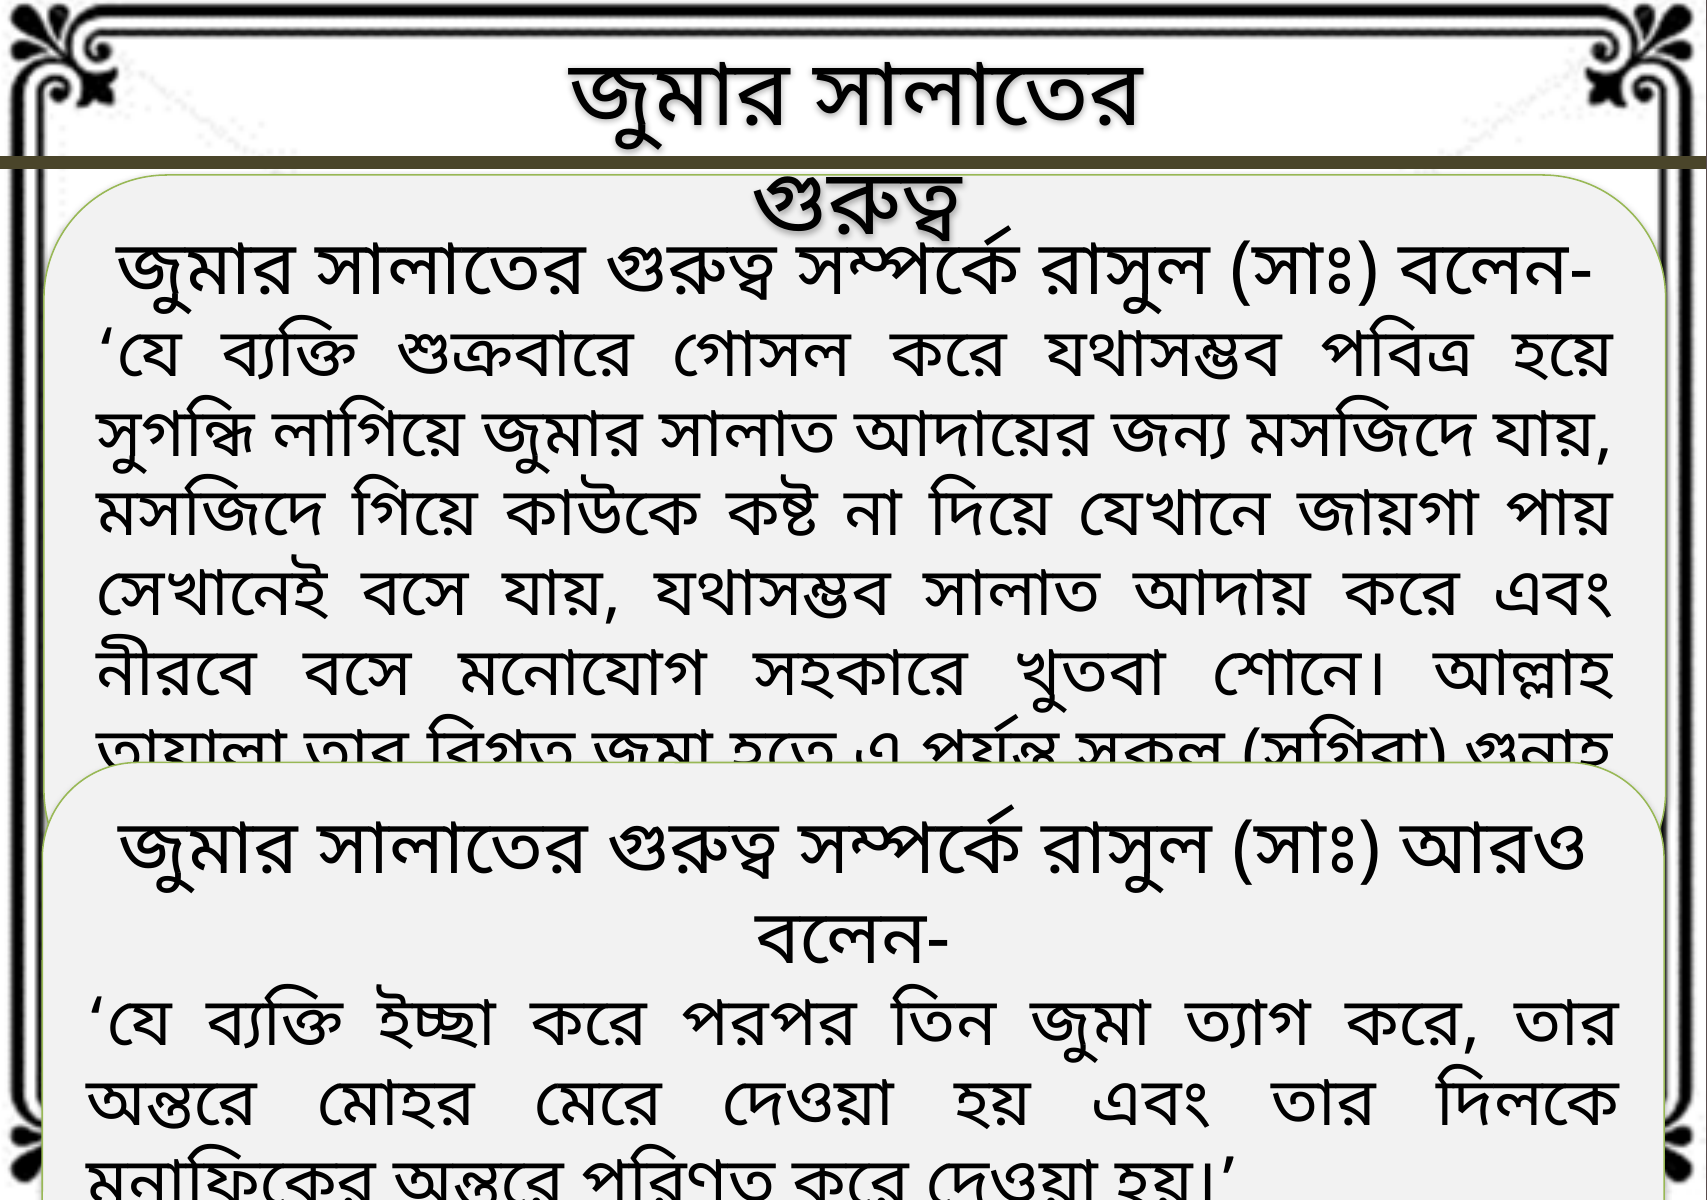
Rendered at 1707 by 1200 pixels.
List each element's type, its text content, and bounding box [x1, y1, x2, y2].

picture [0, 169, 522, 1200]
text_box জুমার সালাতের গুরুত্ব [522, 174, 1191, 262]
text_box জুমার সালাতের গুরুত্ব সম্পর্কে রাসুল (সাঃ) আরও বলেন- ‘যে ব্যক্তি ইচ্ছা করে পরপর তিন জুমা ত্যাগ করে, তার অন্তরে মোহর মেরে দেওয়া হয় এবং তার দিলকে মুনাফিকের অন্তরে পরিণত করে দেওয়া হয়।’ (তিরমিযি) [41, 761, 1665, 1200]
text_box জুমার সালাতের গুরুত্ব [522, 24, 1191, 156]
picture [0, 0, 1706, 156]
picture [1191, 169, 1706, 1200]
text_box জুমার সালাতের গুরুত্ব সম্পর্কে রাসুল (সাঃ) বলেন- ‘যে ব্যক্তি শুক্রবারে গোসল করে যথাসম্ভব পবিত্র হয়ে সুগন্ধি লাগিয়ে জুমার সালাত আদায়ের জন্য মসজিদে যায়, মসজিদে গিয়ে কাউকে কষ্ট না দিয়ে যেখানে জায়গা পায় সেখানেই বসে যায়, যথাসম্ভব সালাত আদায় করে এবং নীরবে বসে মনোযোগ সহকারে খুতবা শোনে। আল্লাহ তায়ালা তার বিগত জুমা হতে এ পর্যন্ত সকল (সগিরা) গুনাহ মাফ করে দিবেন। (বুখারি) [43, 174, 1667, 823]
